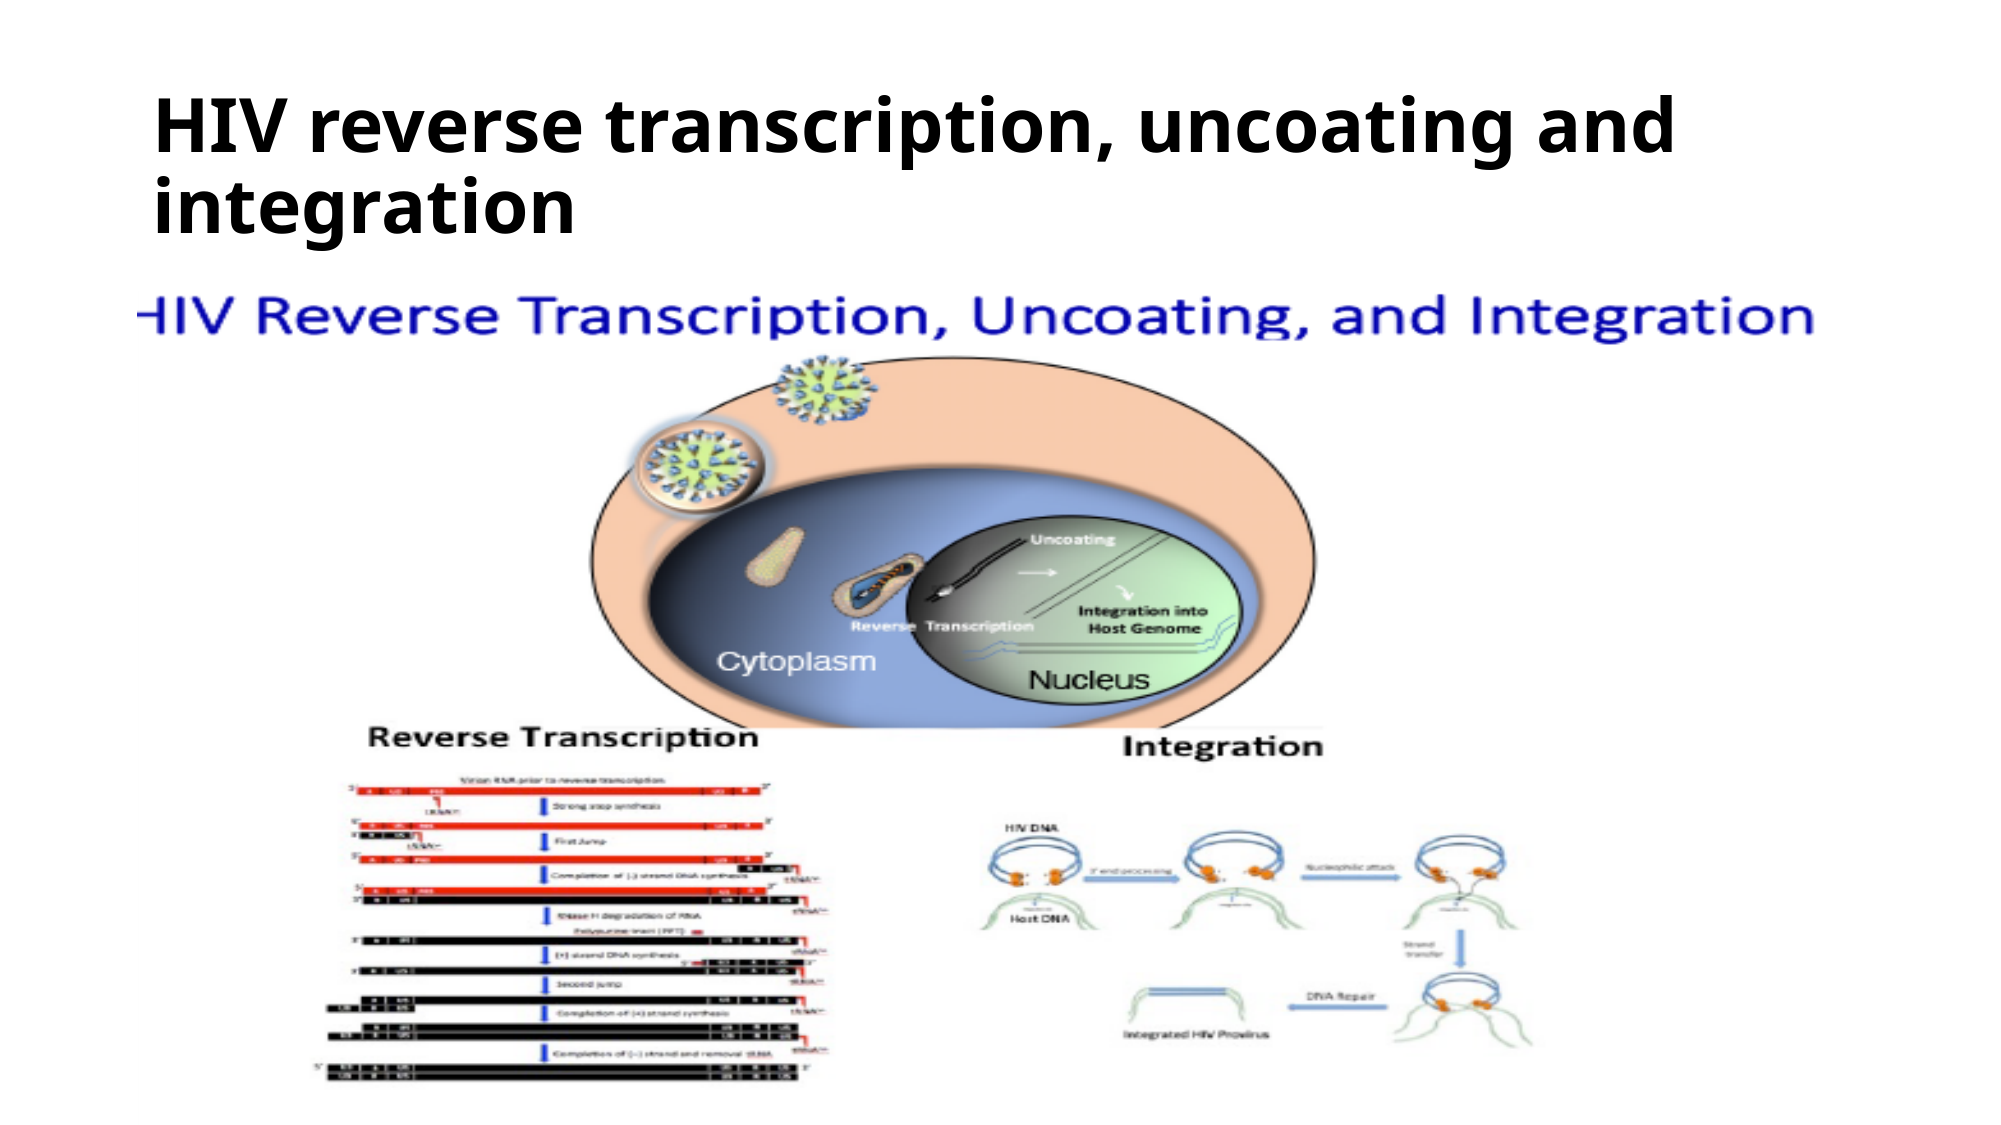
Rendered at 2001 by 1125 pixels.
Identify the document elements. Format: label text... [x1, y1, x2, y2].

picture [137, 291, 1863, 1125]
title HIV reverse transcription, uncoating and integration [137, 59, 1863, 278]
